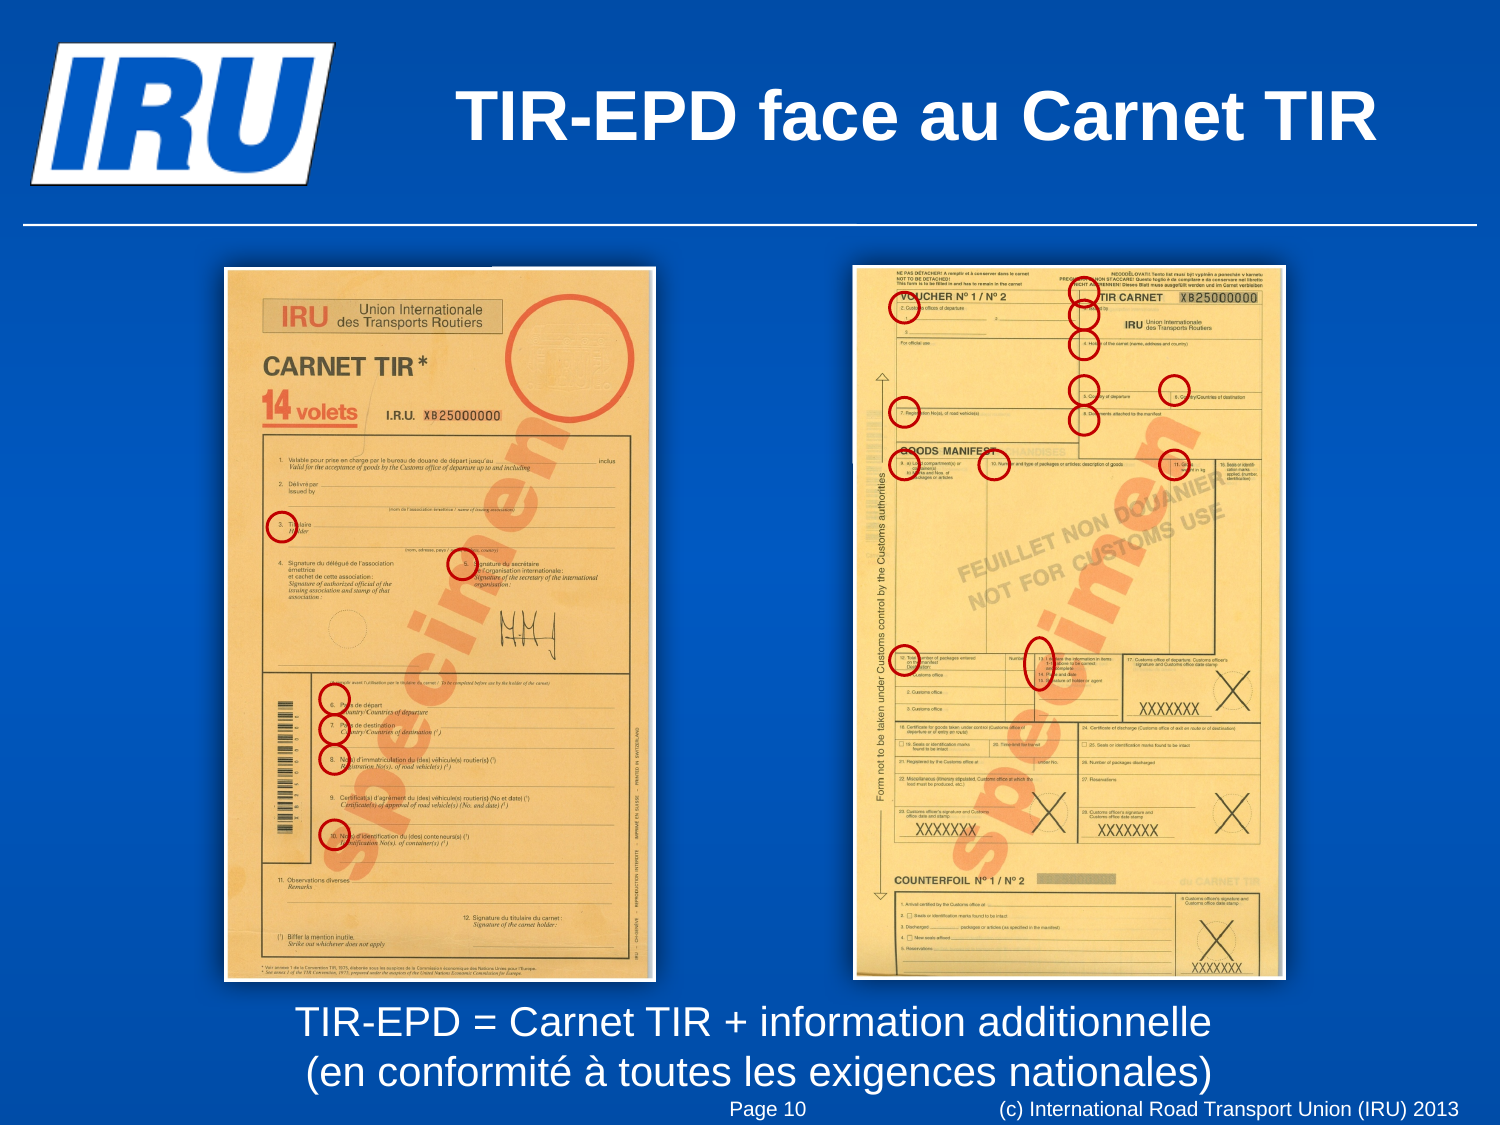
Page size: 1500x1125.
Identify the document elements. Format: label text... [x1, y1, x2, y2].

footer (c) International Road Transport Union (IRU) 2013 [984, 1087, 1477, 1125]
picture [30, 75, 334, 186]
title TIR-EPD face au Carnet TIR [334, 75, 1500, 188]
picture [851, 263, 1286, 980]
picture [221, 265, 657, 982]
text_box [0, 0, 1500, 75]
text_box TIR-EPD = Carnet TIR + information additionnelle (en conformité à toutes les exigences nationales) [36, 986, 1483, 1102]
slide_number Page 10 [714, 1102, 868, 1125]
